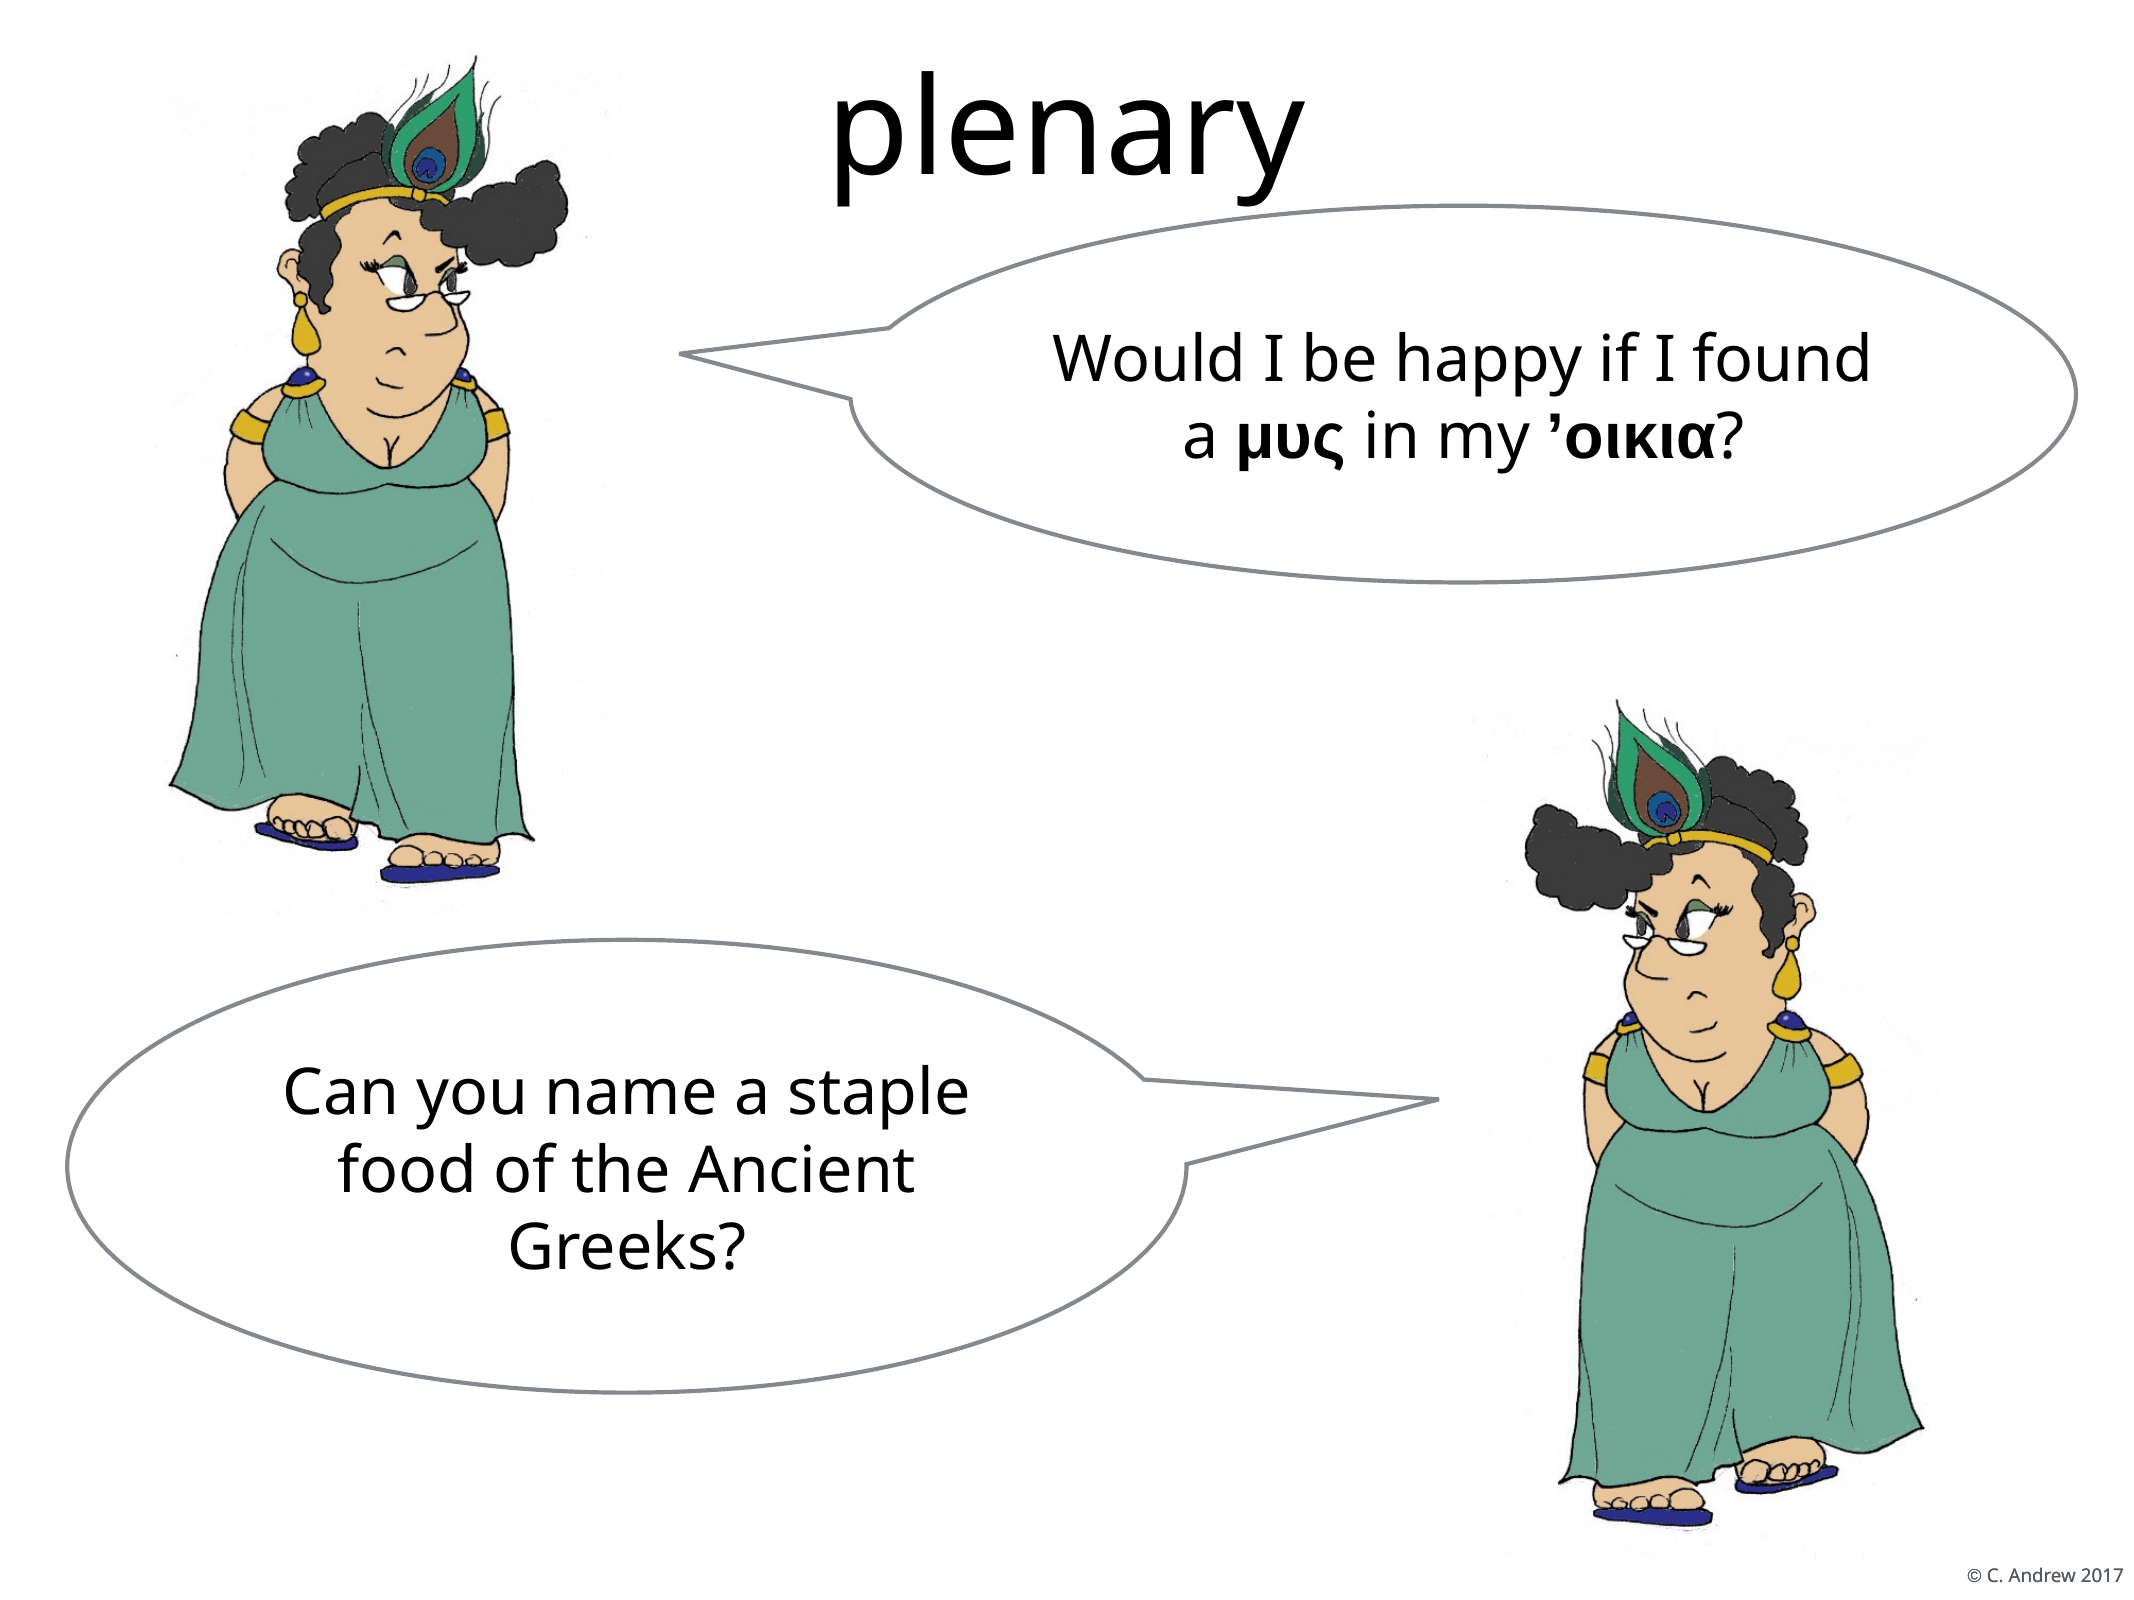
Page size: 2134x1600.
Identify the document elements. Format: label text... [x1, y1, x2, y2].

title plenary [155, 24, 1978, 218]
text_box Can you name a staple food of the Ancient Greeks? [67, 939, 1439, 1393]
text_box © C. Andrew 2017 [1959, 1555, 2133, 1595]
text_box Would I be happy if I found a μυς in my ’οικια? [679, 205, 2076, 583]
picture [1471, 693, 1939, 1564]
picture [153, 50, 621, 920]
